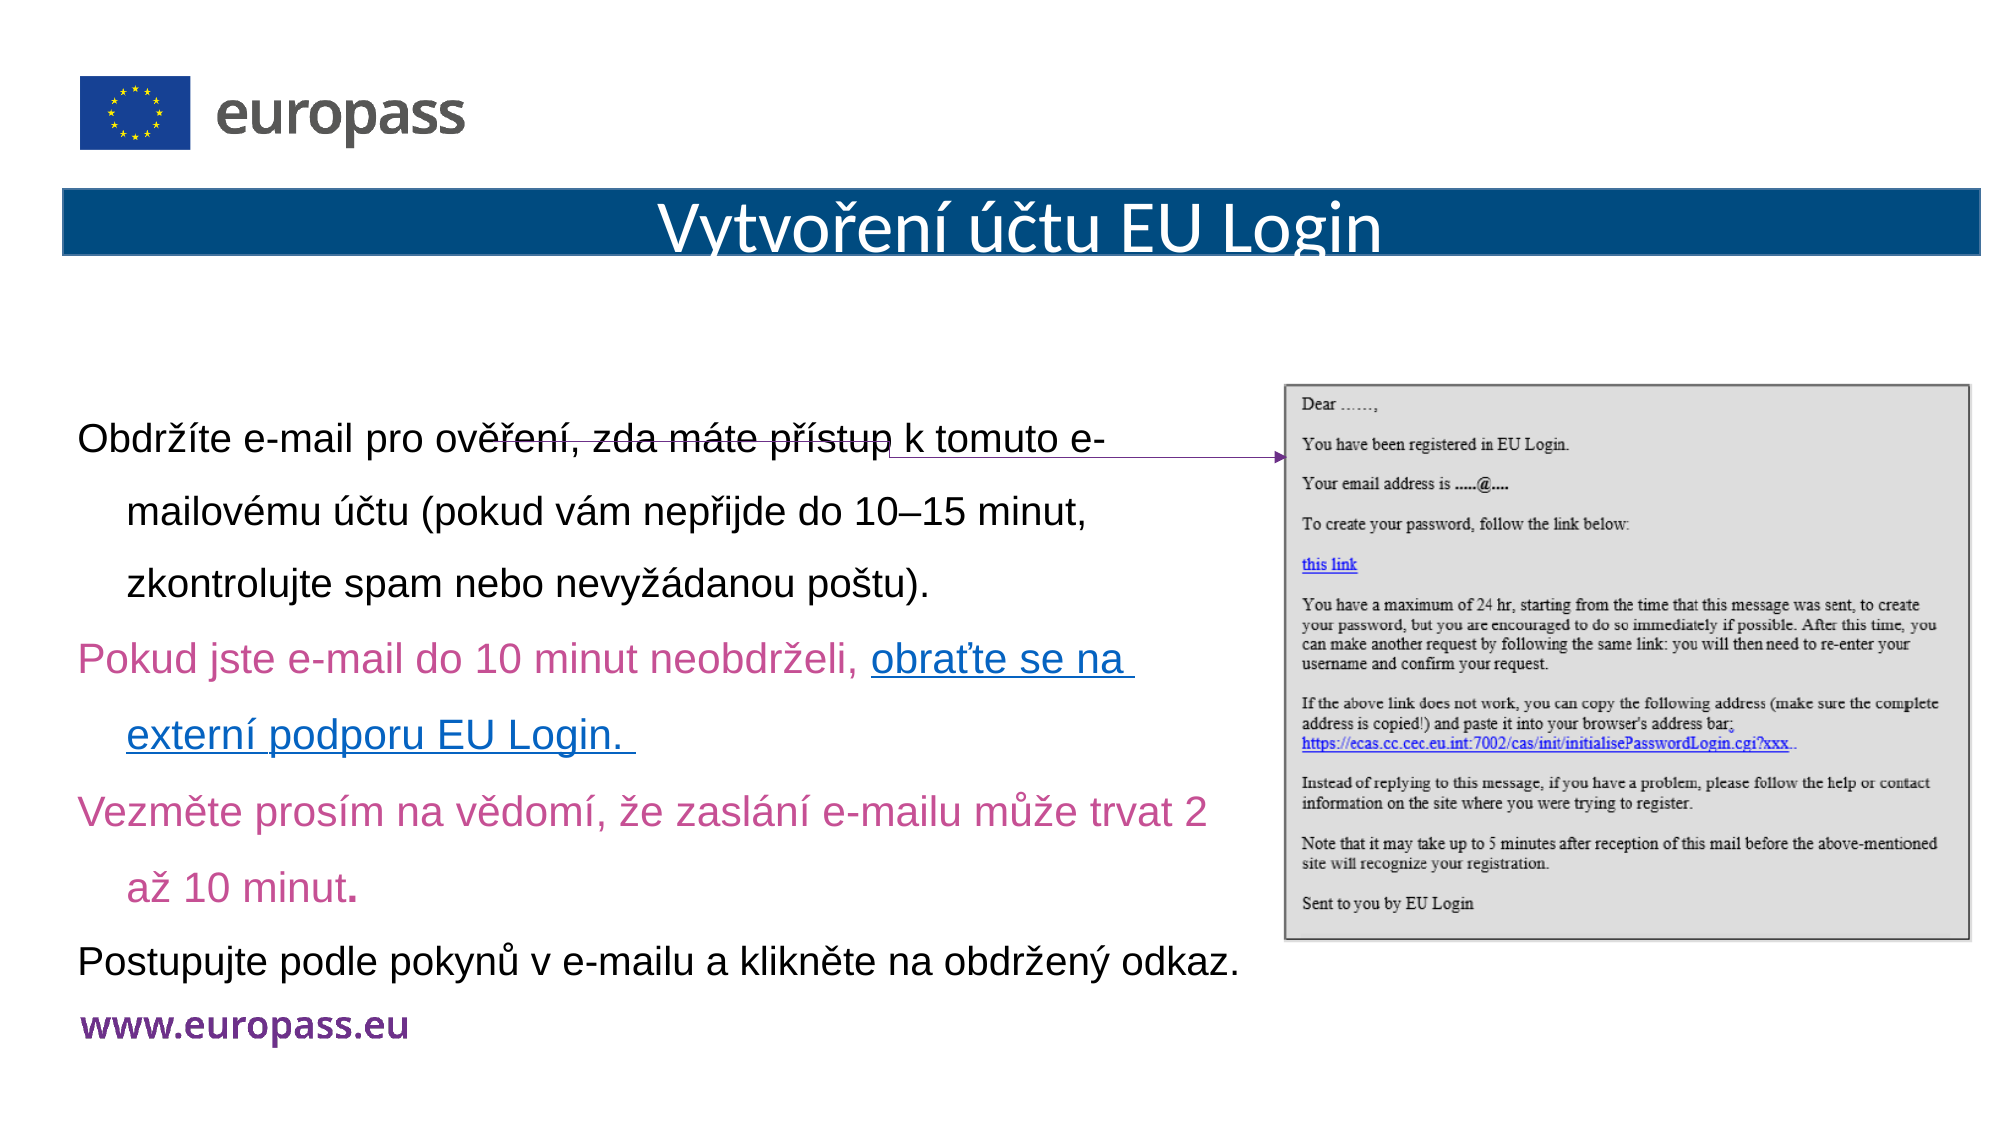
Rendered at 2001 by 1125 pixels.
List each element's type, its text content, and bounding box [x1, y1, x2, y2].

subtitle Obdržíte e-mail pro ověření, zda máte přístup k tomuto e-mailovému účtu (pokud vám nepřijde do 10–15 minut, zkontrolujte spam nebo nevyžádanou poštu). Pokud jste e-mail do 10 minut neobdrželi, obraťte se na externí podporu EU Login. Vezměte prosím na vědomí, že zaslání e-mailu může trvat 2 až 10 minut. Postupujte podle pokynů v e-mailu a klikněte na obdržený odkaz. [62, 380, 1263, 1000]
text_box Vytvoření účtu EU Login [62, 188, 1981, 256]
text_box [492, 441, 1288, 458]
picture [75, 1004, 414, 1054]
picture [1262, 362, 1982, 957]
picture [8, 0, 536, 261]
